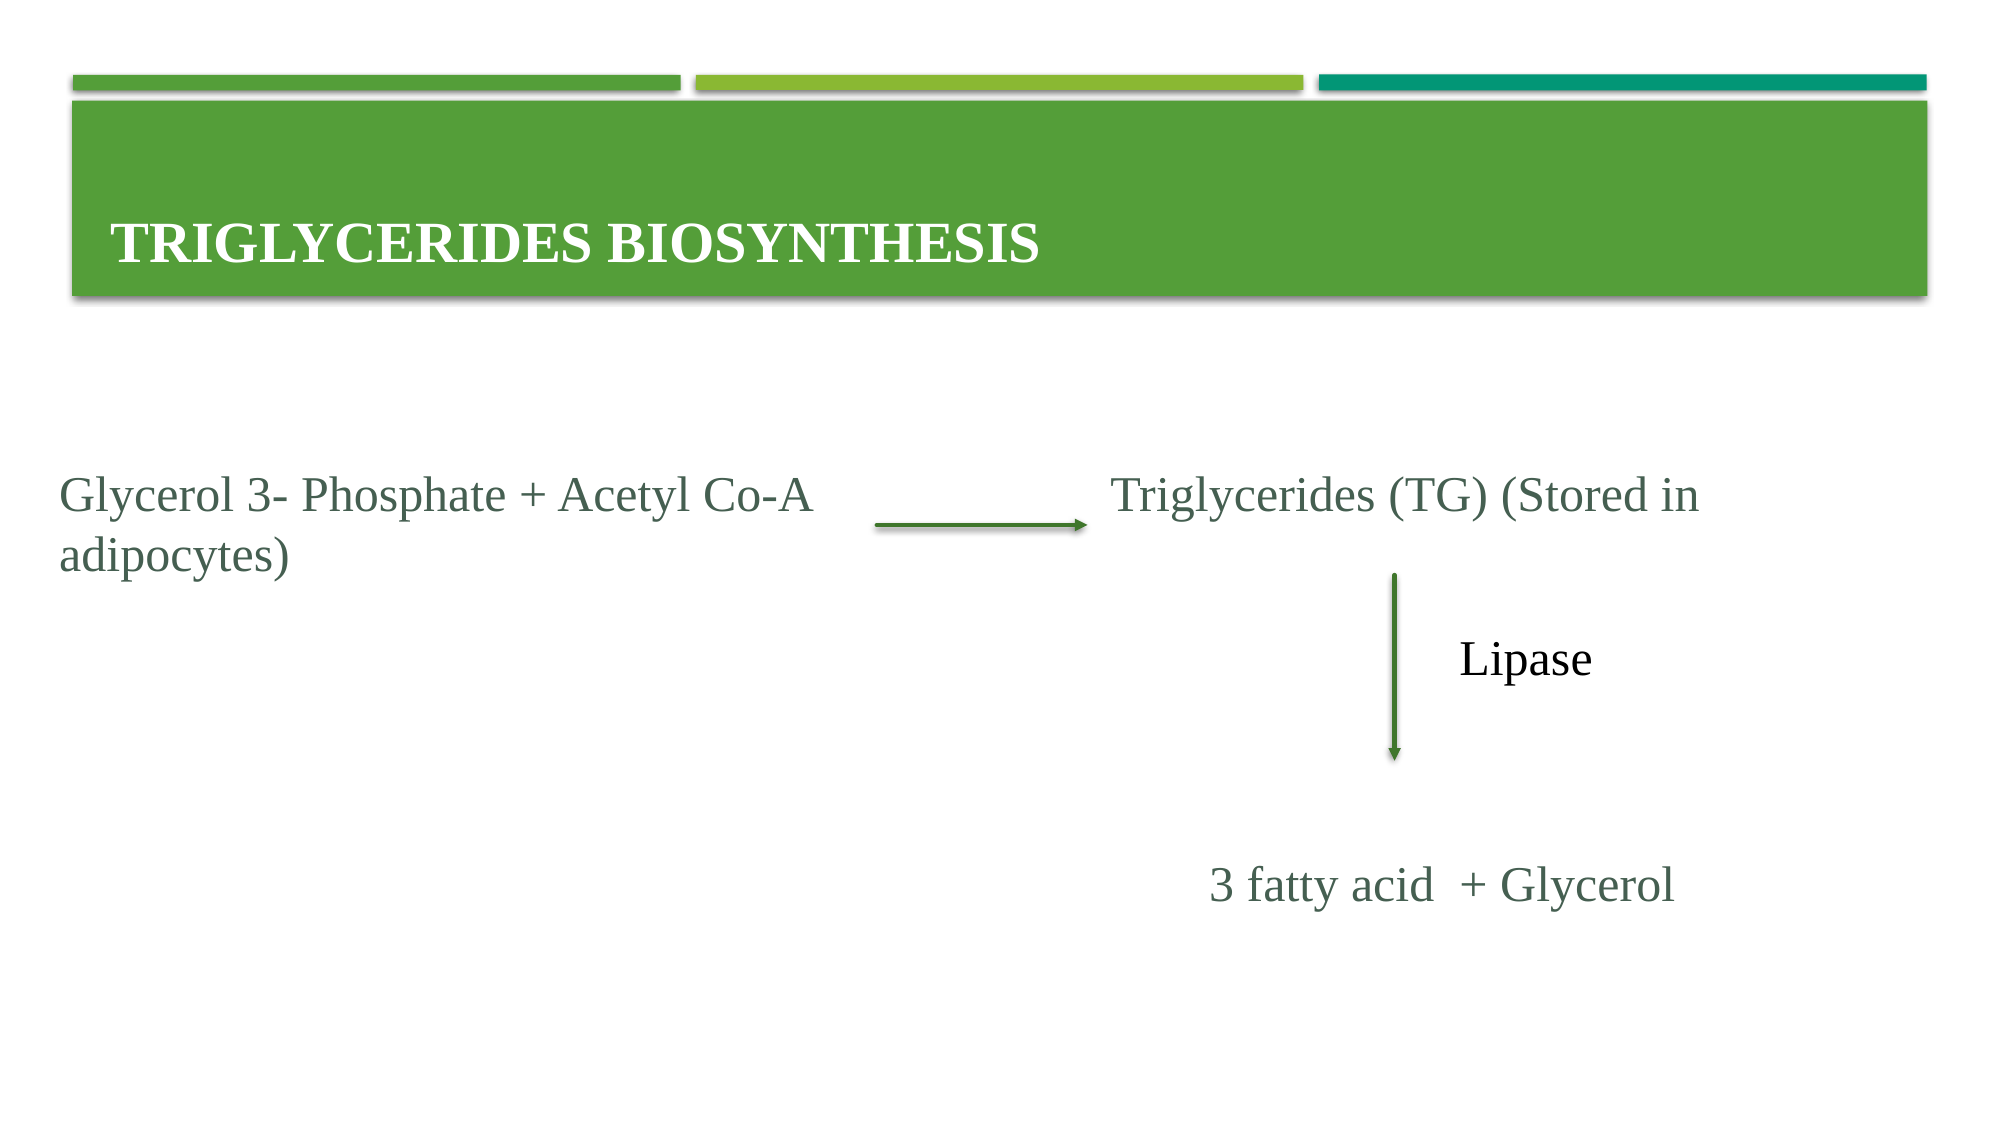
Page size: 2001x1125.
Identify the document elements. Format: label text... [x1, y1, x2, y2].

title Triglycerides Biosynthesis [95, 115, 1905, 282]
list Glycerol 3- Phosphate + Acetyl Co-A Triglycerides (TG) (Stored in adipocytes) 3 fatty acid + Glycerol [44, 384, 1956, 988]
text_box Lipase [1444, 617, 1650, 693]
